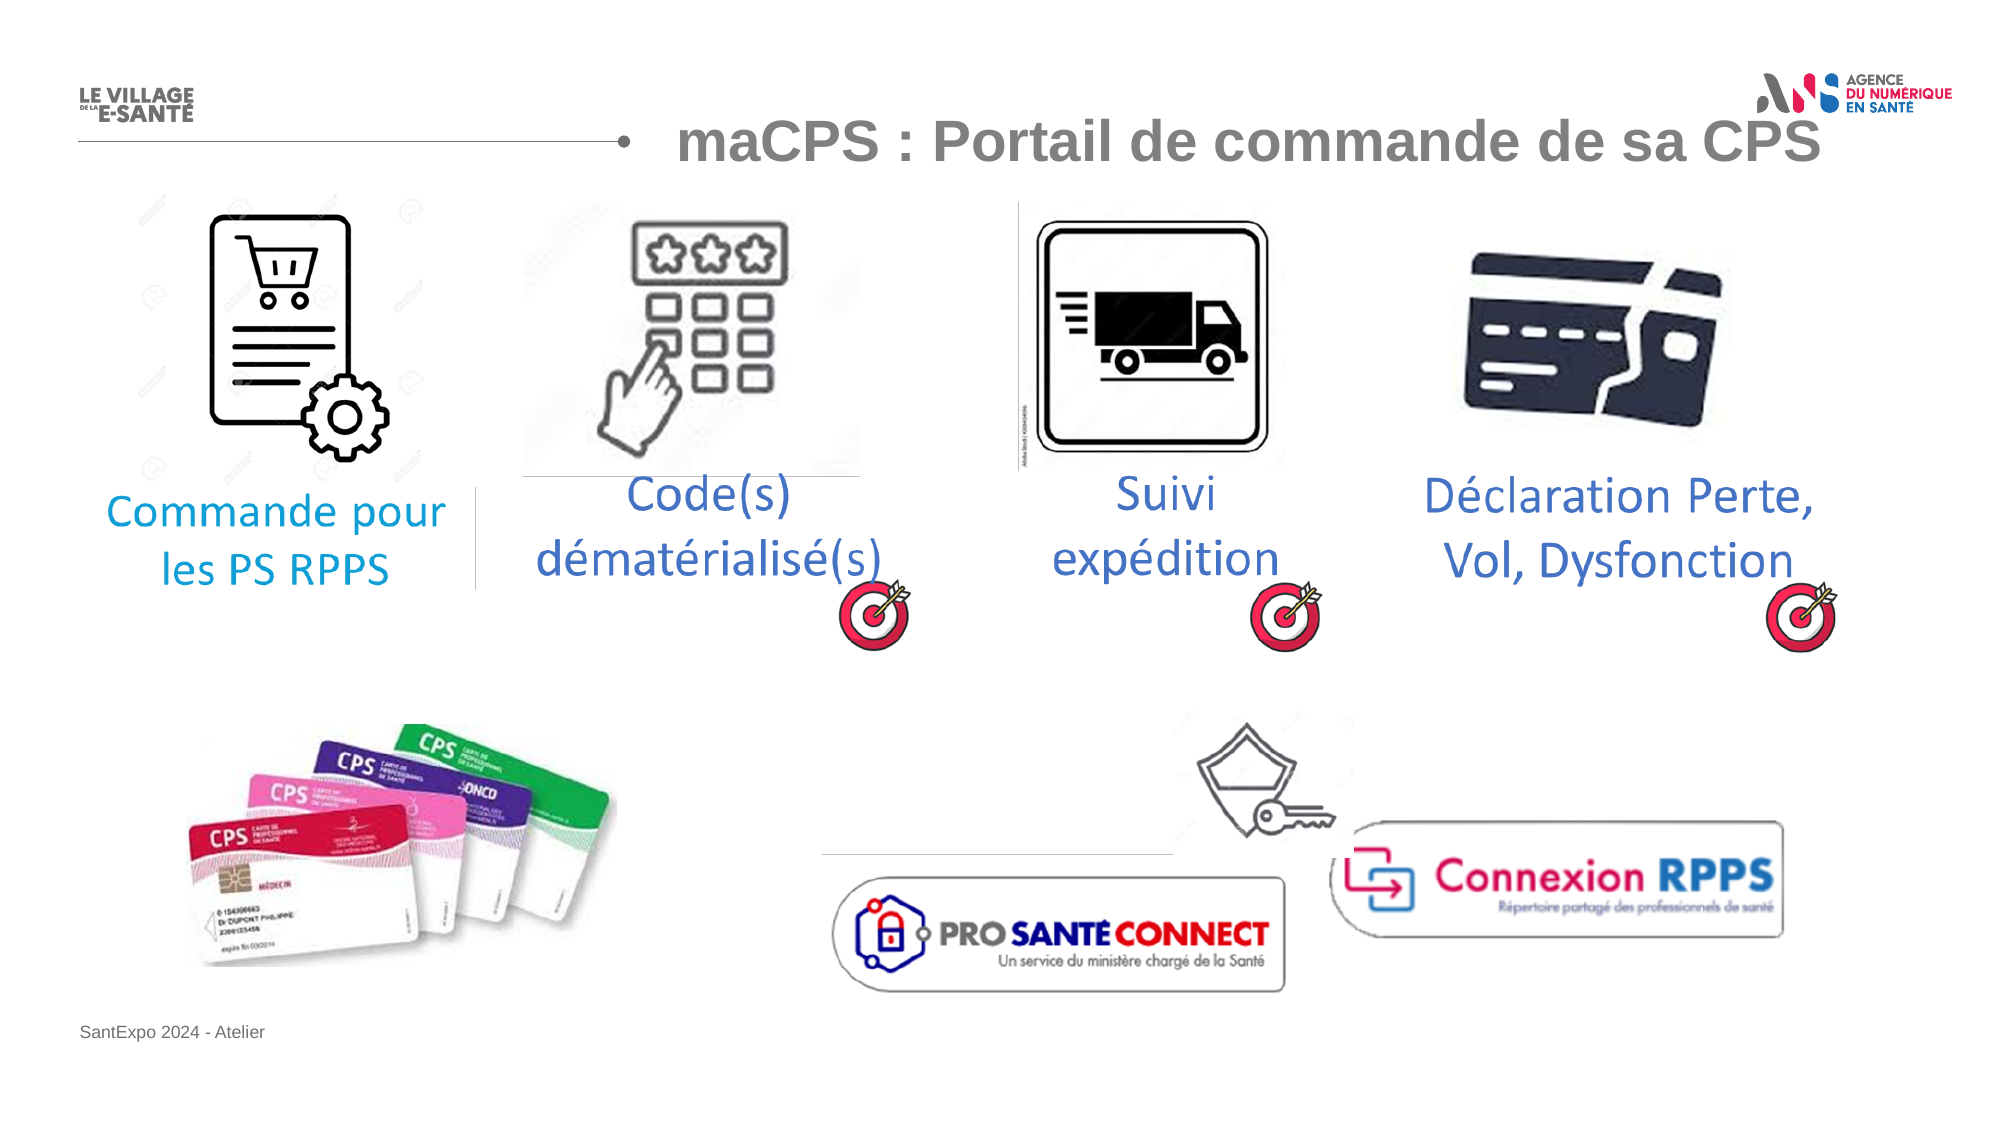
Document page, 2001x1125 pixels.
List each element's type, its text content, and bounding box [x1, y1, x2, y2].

picture [79, 82, 196, 127]
picture [74, 186, 1872, 1006]
text_box maCPS : Portail de commande de sa CPS [661, 98, 1939, 187]
picture [1757, 73, 1952, 113]
